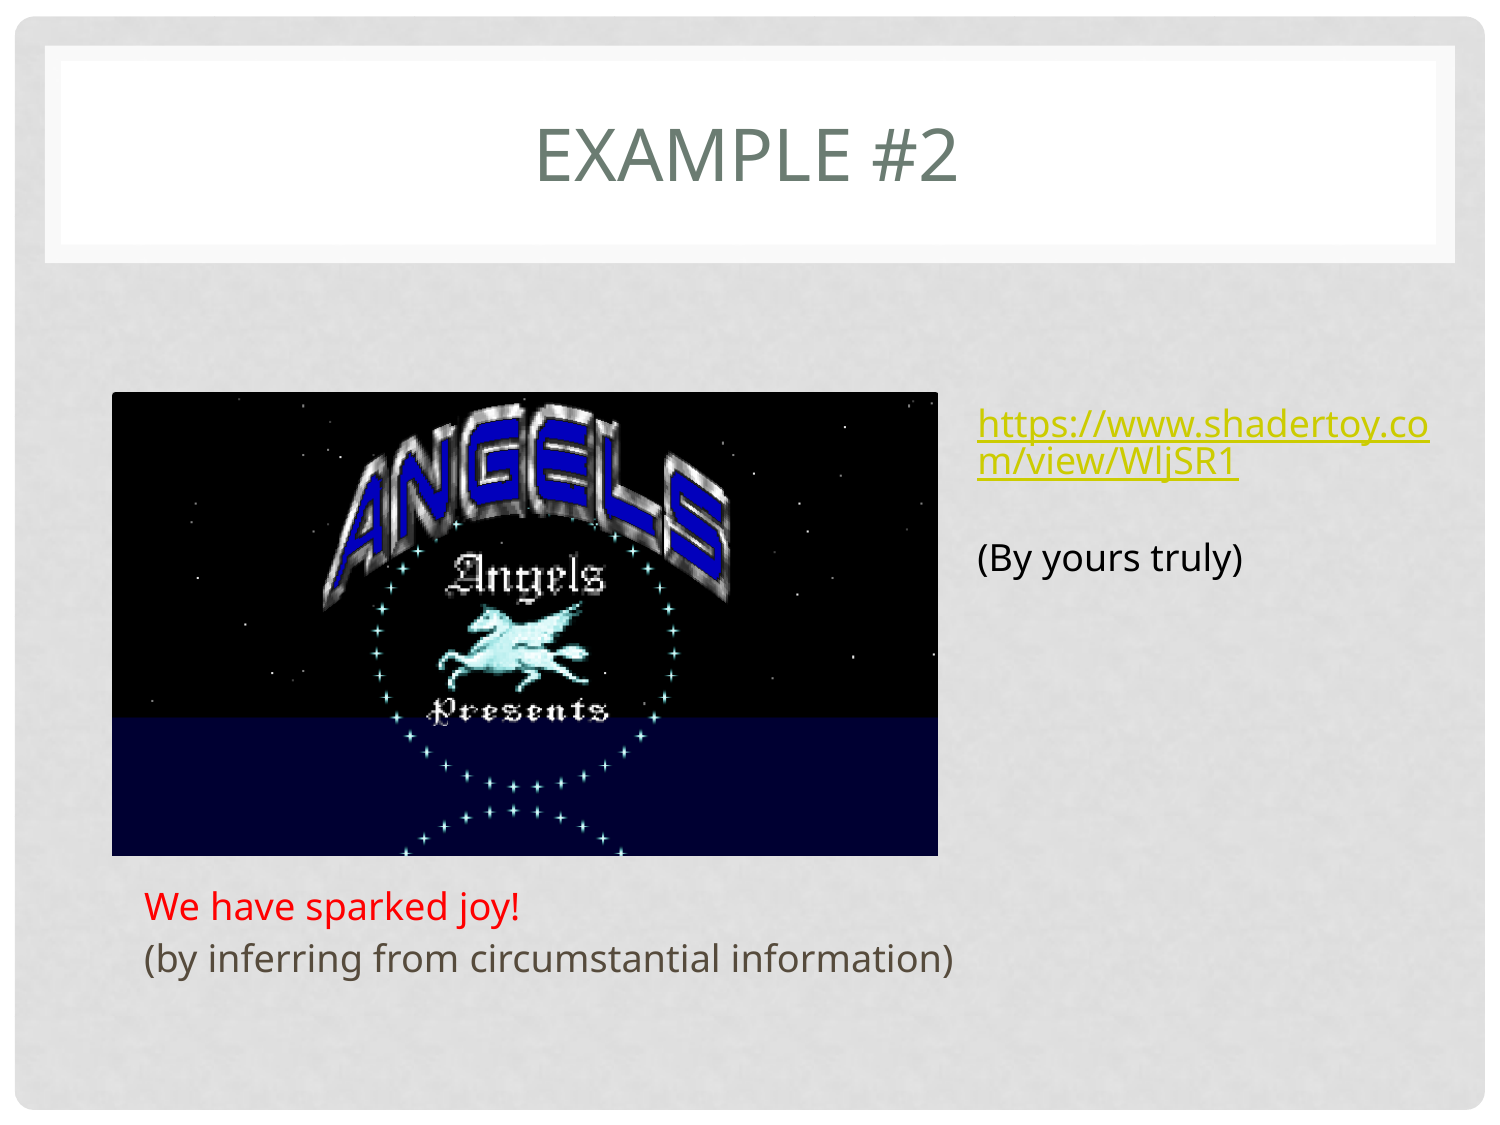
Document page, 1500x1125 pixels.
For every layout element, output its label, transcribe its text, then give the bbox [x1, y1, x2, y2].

text_box https://www.shadertoy.com/view/WljSR1 (By yours truly) [962, 392, 1463, 590]
title EXAMPLE #2 [69, 66, 1425, 238]
text_box We have sparked joy! (by inferring from circumstantial information) [112, 875, 1463, 988]
picture [14, 16, 1485, 1110]
